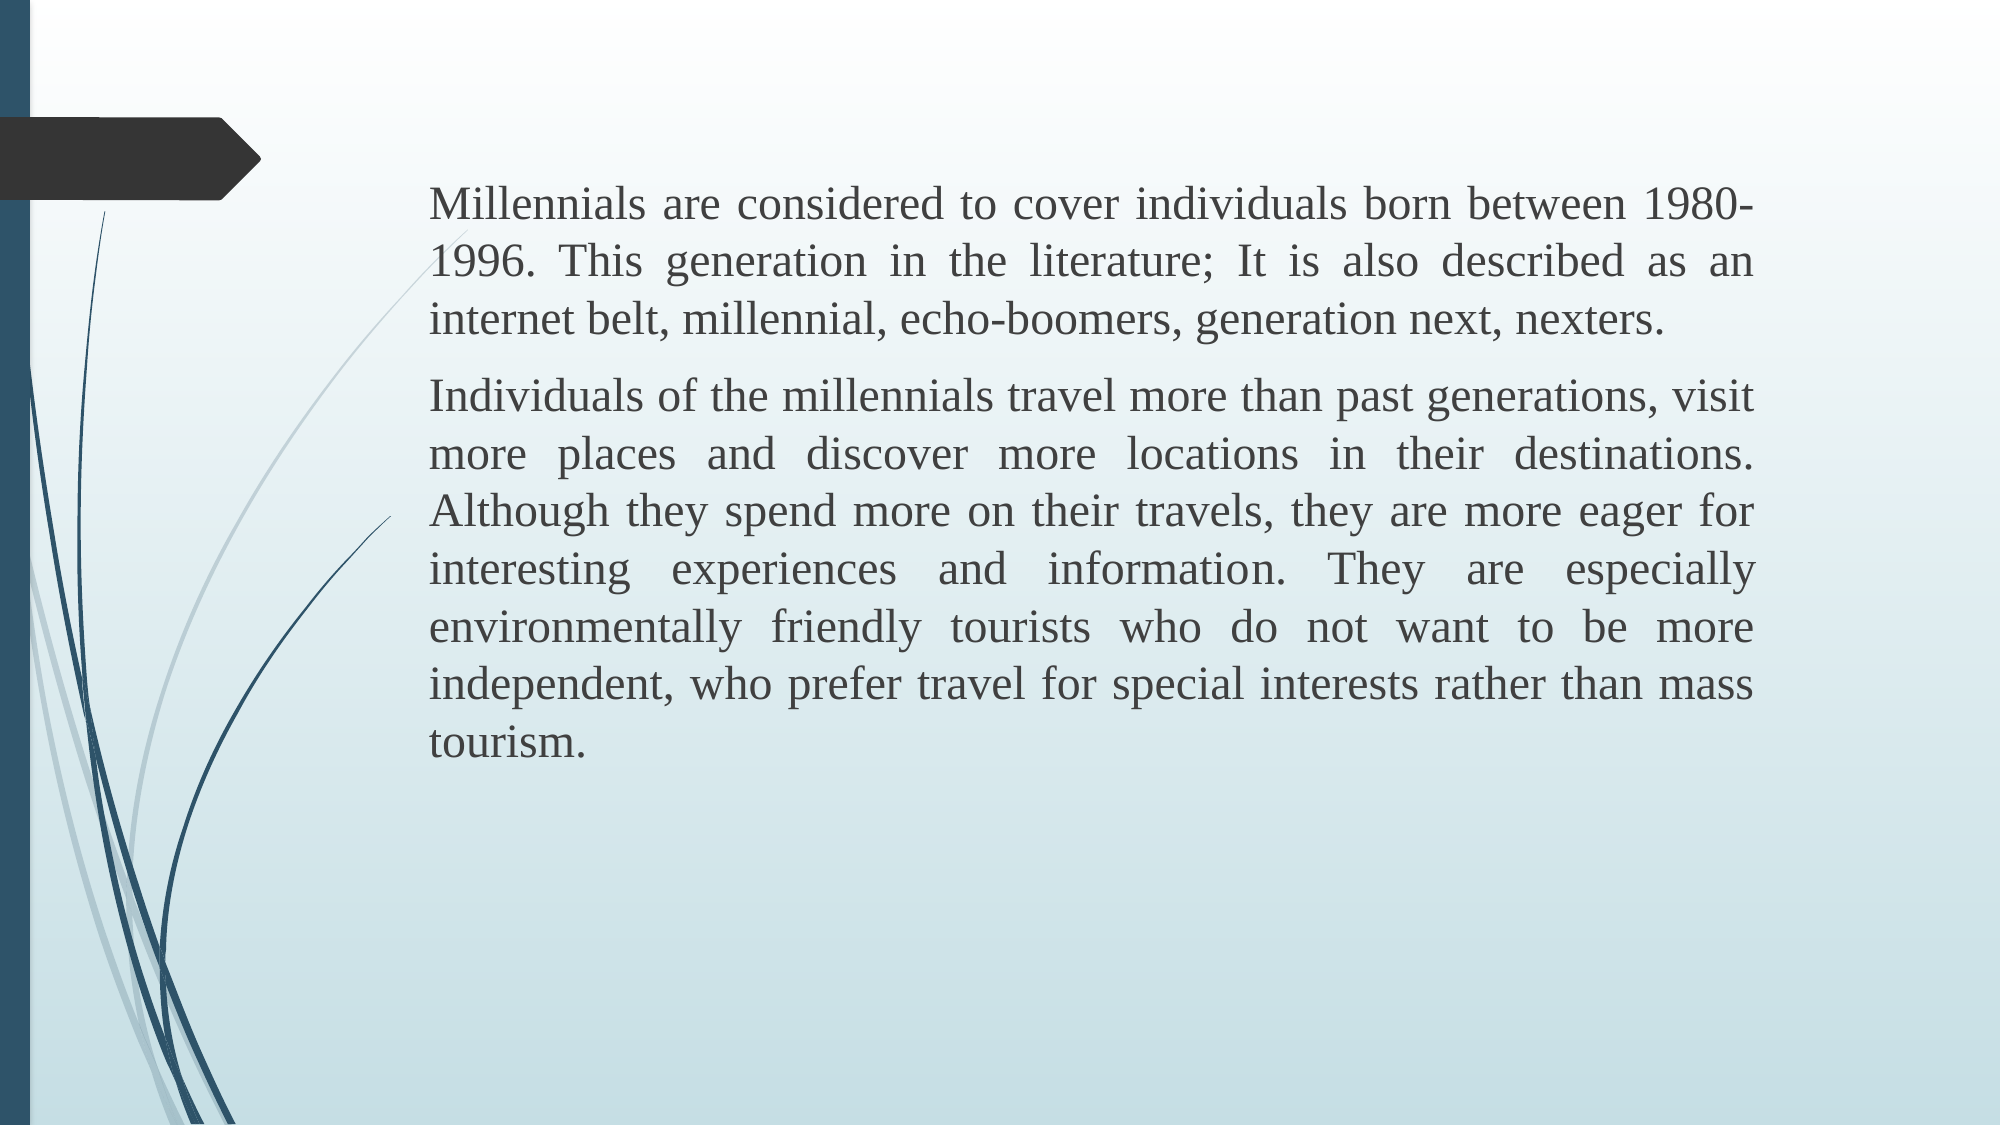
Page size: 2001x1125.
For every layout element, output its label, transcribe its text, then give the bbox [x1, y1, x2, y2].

list Millennials are considered to cover individuals born between 1980-1996. This generation in the literature; It is also described as an internet belt, millennial, echo-boomers, generation next, nexters. Individuals of the millennials travel more than past generations, visit more places and discover more locations in their destinations. Although they spend more on their travels, they are more eager for interesting experiences and information. They are especially environmentally friendly tourists who do not want to be more independent, who prefer travel for special interests rather than mass tourism. [414, 163, 1773, 819]
